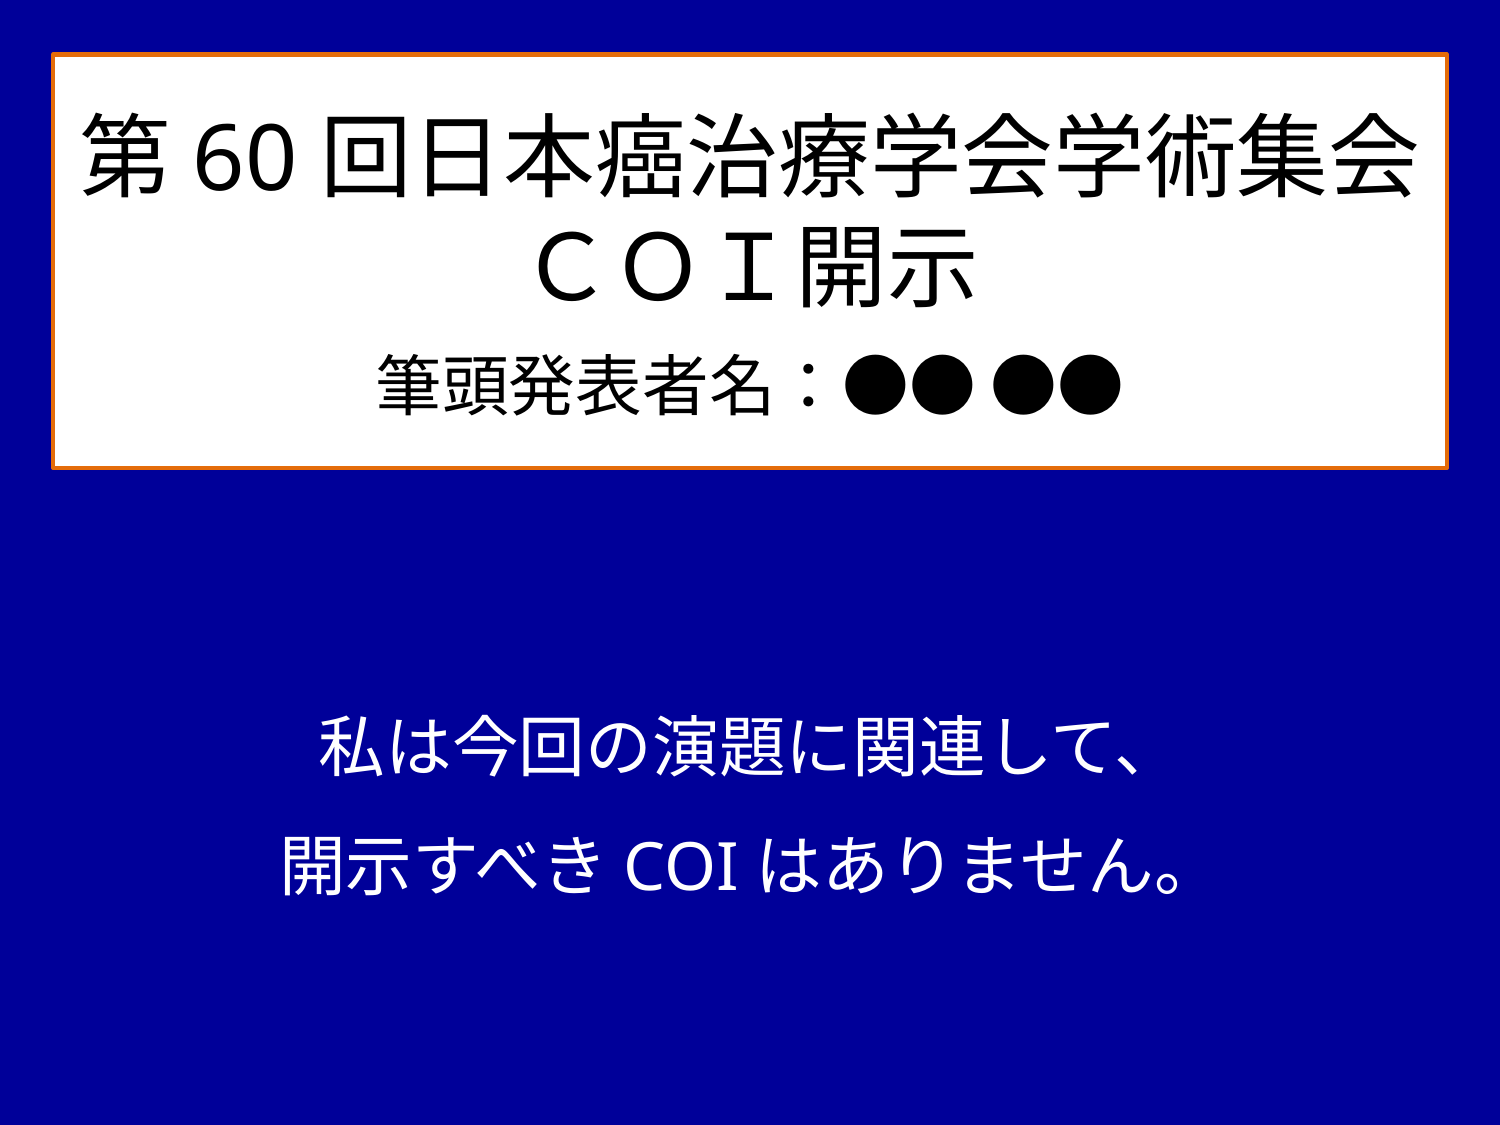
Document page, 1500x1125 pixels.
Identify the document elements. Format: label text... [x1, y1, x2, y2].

text_box 第60回日本癌治療学会学術集会 ＣＯＩ開示 筆頭発表者名：●● ●● [51, 52, 1449, 470]
text_box 私は今回の演題に関連して、 開示すべきCOIはありません。 [53, 656, 1447, 912]
